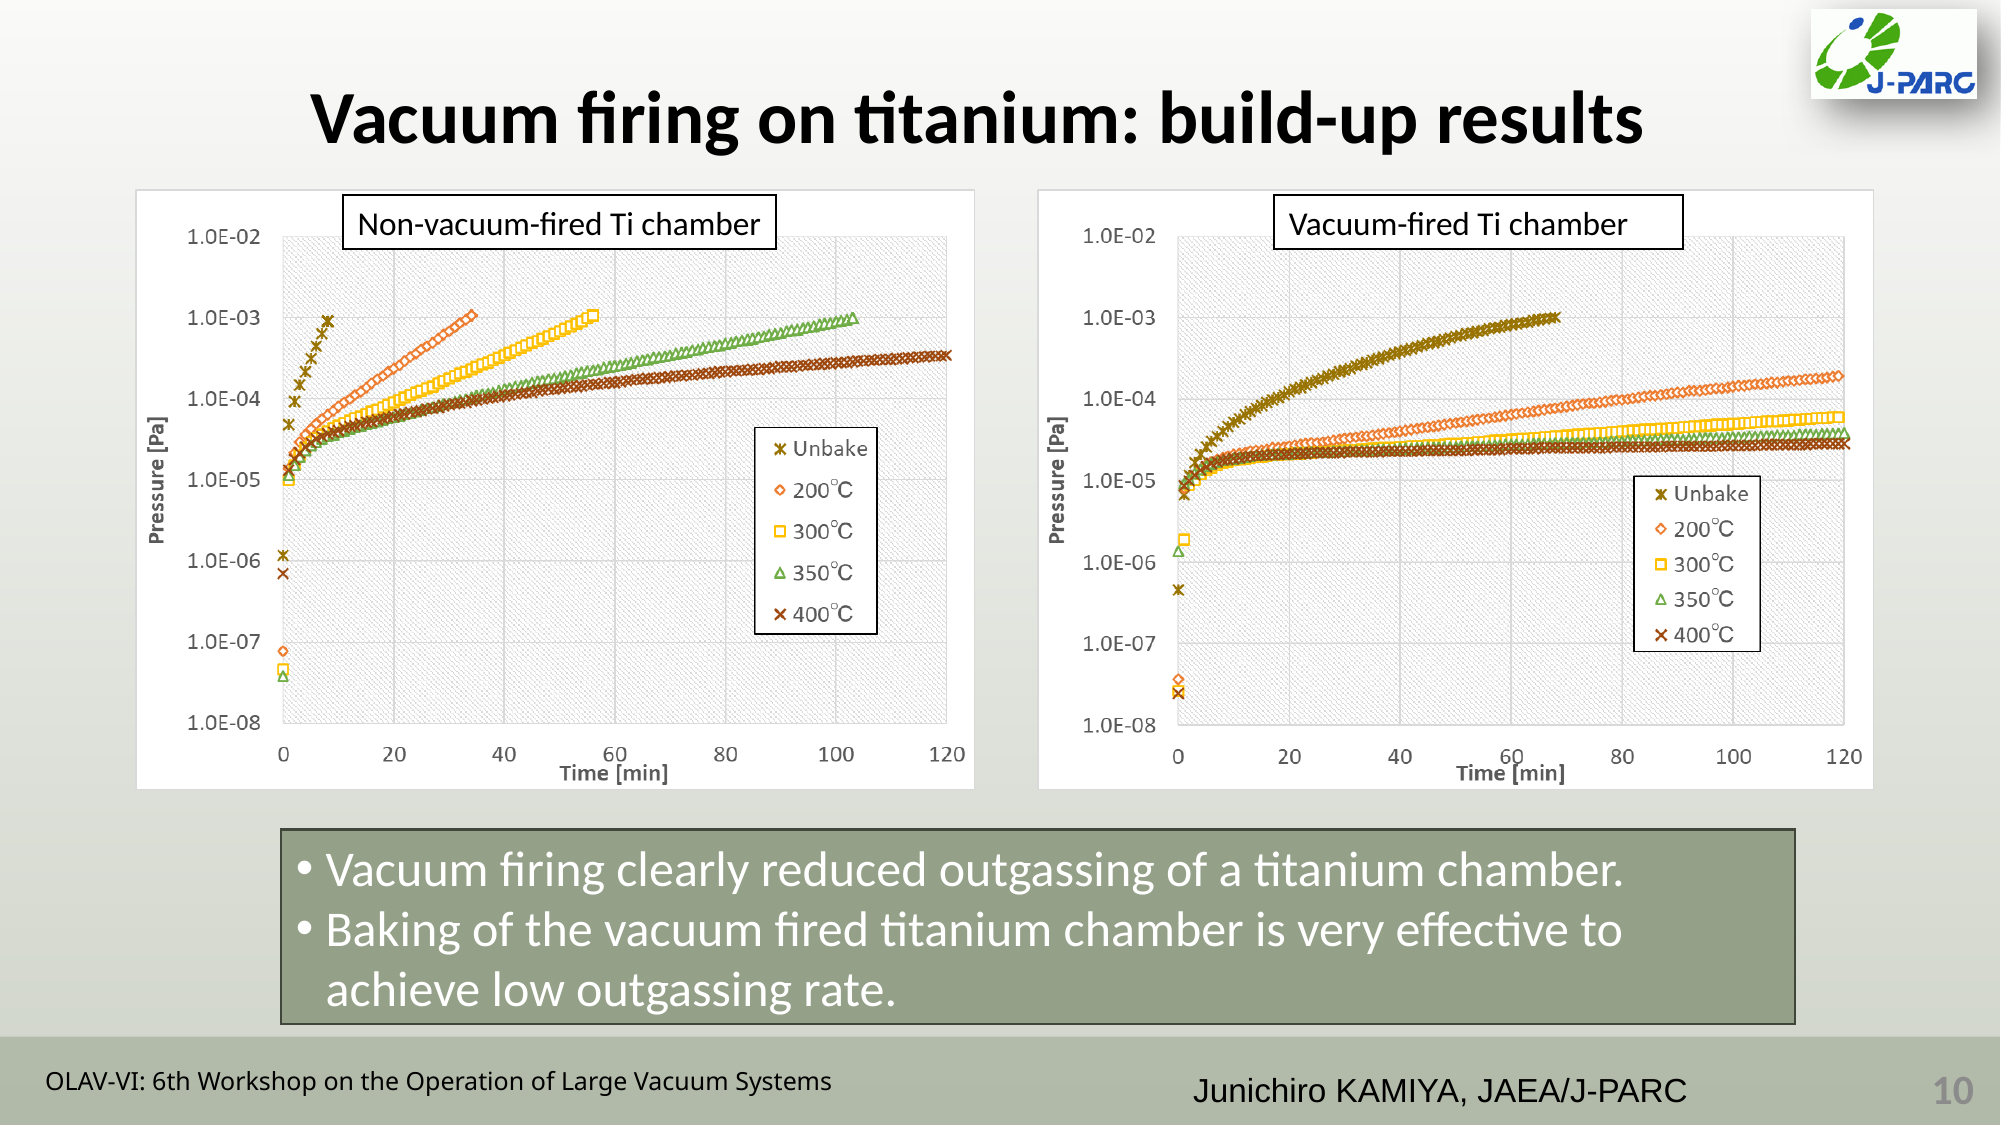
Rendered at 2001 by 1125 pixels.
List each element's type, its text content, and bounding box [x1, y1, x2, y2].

slide_number 10 [1539, 1057, 1990, 1118]
text_box Vacuum firing clearly reduced outgassing of a titanium chamber. Baking of the vacuum fired titanium chamber is very effective to achieve low outgassing rate. [280, 828, 1796, 1025]
text_box Vacuum firing on titanium: build-up results [178, 1, 2000, 166]
picture [135, 189, 975, 790]
picture [1037, 189, 1874, 790]
